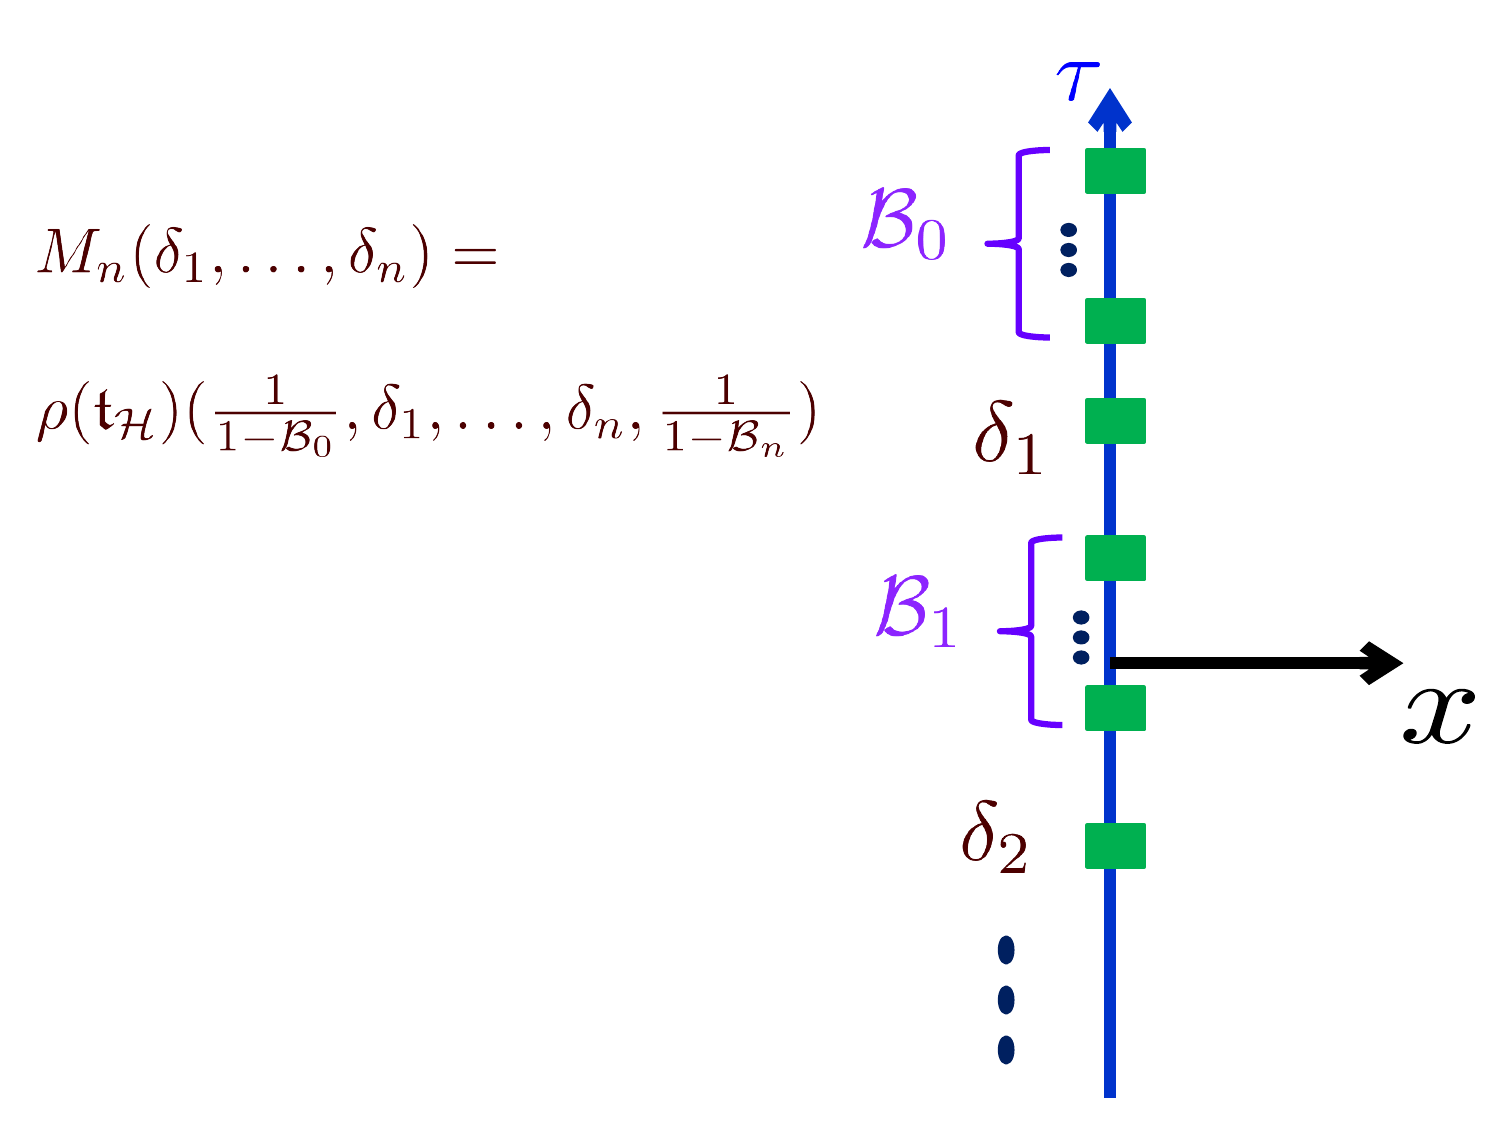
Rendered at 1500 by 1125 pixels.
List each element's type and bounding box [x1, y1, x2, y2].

text_box [1074, 612, 1088, 663]
text_box [1115, 823, 1146, 869]
text_box [1115, 398, 1146, 444]
text_box [1115, 148, 1146, 194]
text_box [1085, 148, 1105, 194]
text_box [986, 149, 1050, 339]
picture [37, 374, 815, 458]
picture [974, 399, 1041, 475]
text_box [1085, 823, 1105, 869]
text_box [1062, 224, 1076, 276]
text_box [1403, 688, 1475, 744]
picture [1056, 62, 1101, 101]
text_box [1115, 298, 1146, 344]
picture [962, 799, 1026, 873]
text_box [1115, 535, 1146, 581]
picture [874, 574, 956, 647]
text_box [1085, 398, 1105, 444]
text_box [999, 536, 1063, 726]
text_box [1115, 685, 1146, 731]
text_box [999, 937, 1013, 1063]
text_box [1085, 298, 1105, 344]
text_box [1085, 535, 1105, 581]
picture [862, 187, 946, 261]
text_box [1085, 685, 1105, 731]
picture [37, 224, 497, 288]
